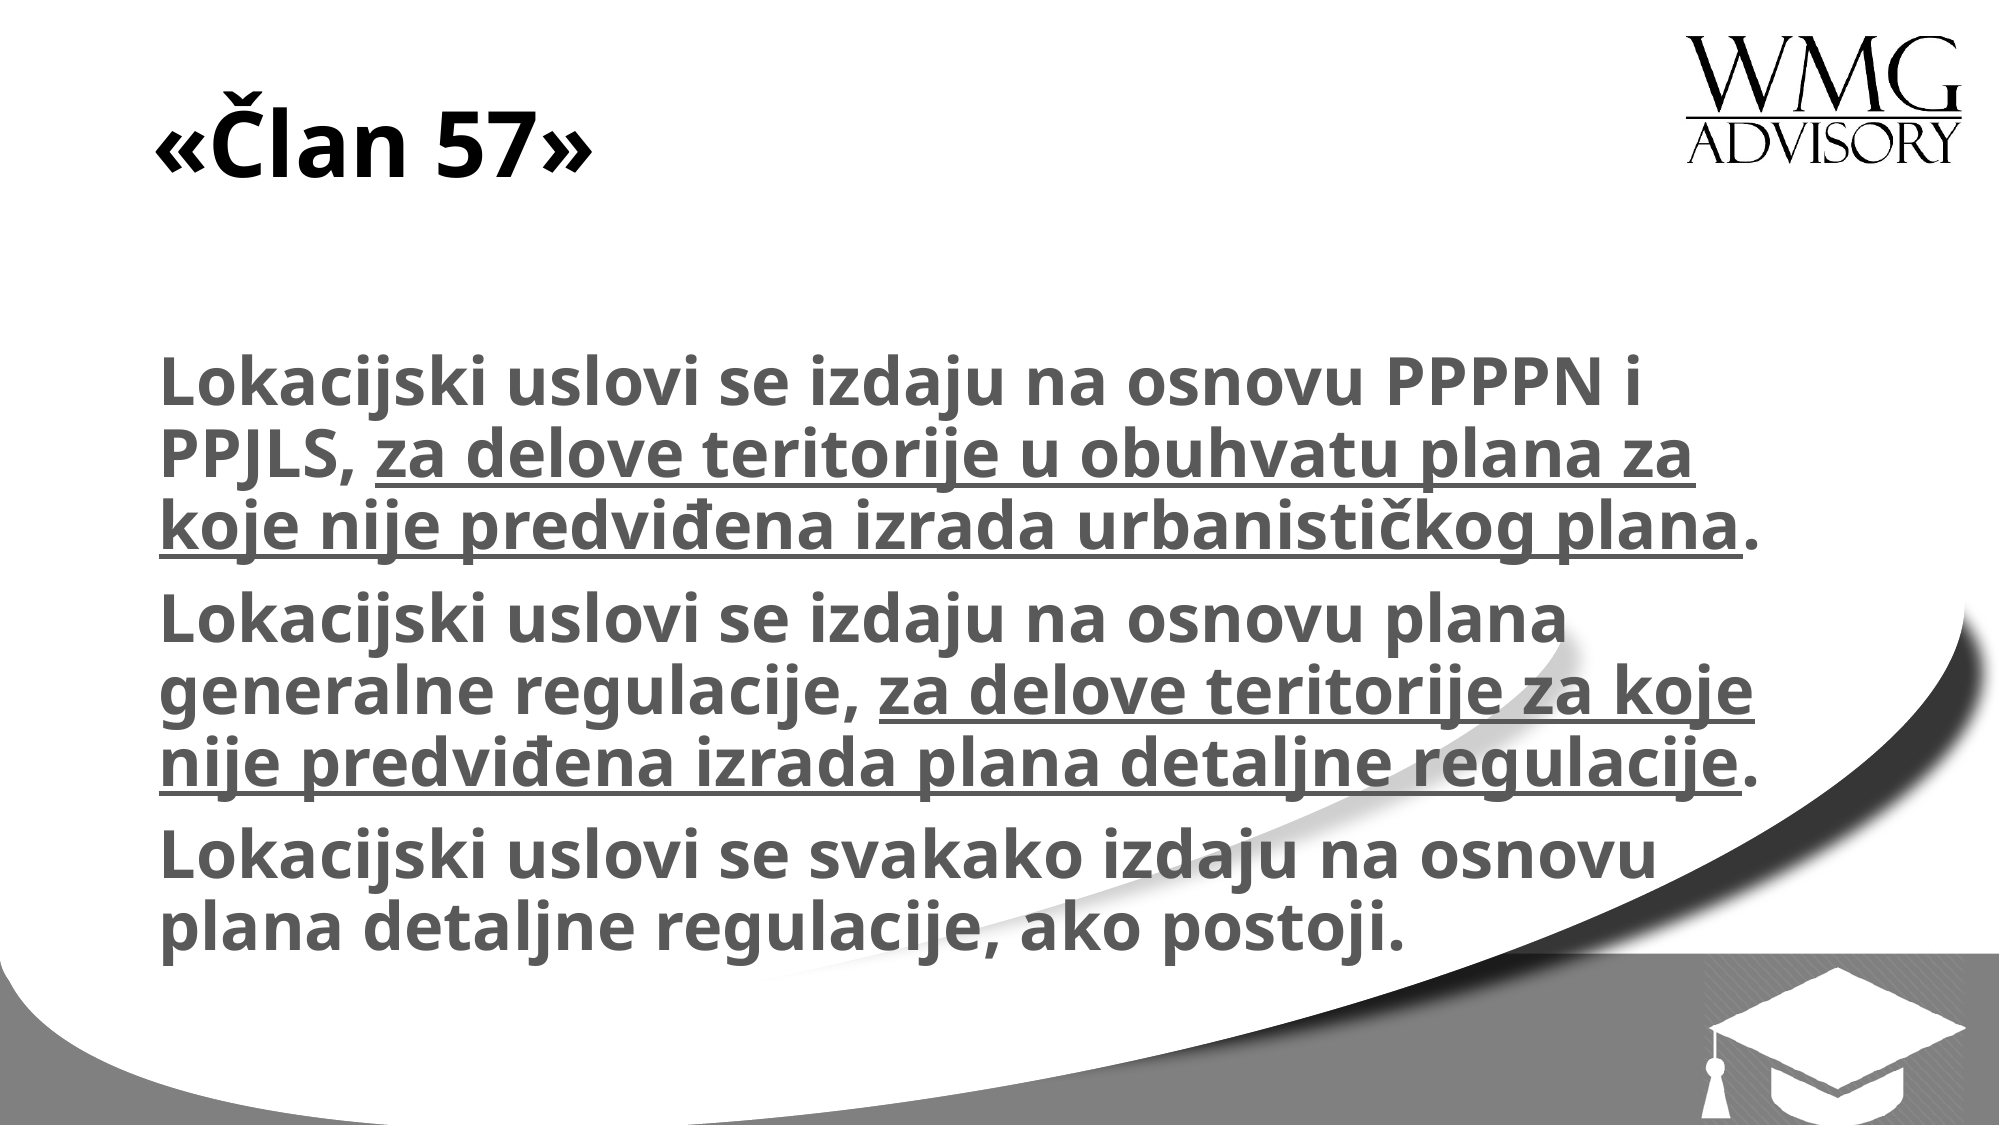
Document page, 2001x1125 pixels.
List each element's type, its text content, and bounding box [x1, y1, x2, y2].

picture [1681, 36, 1966, 166]
list Lokacijski uslovi se izdaju na osnovu PPPPN i PPJLS, za delove teritorije u obuhvatu plana za koje nije predviđena izrada urbanističkog plana. Lokacijski uslovi se izdaju na osnovu plana generalne regulacije, za delove teritorije za koje nije predviđena izrada plana detaljne regulacije. Lokacijski uslovi se svakako izdaju na osnovu plana detaljne regulacije, ako postoji. [143, 340, 1869, 997]
title «Član 57» [137, 91, 1863, 309]
